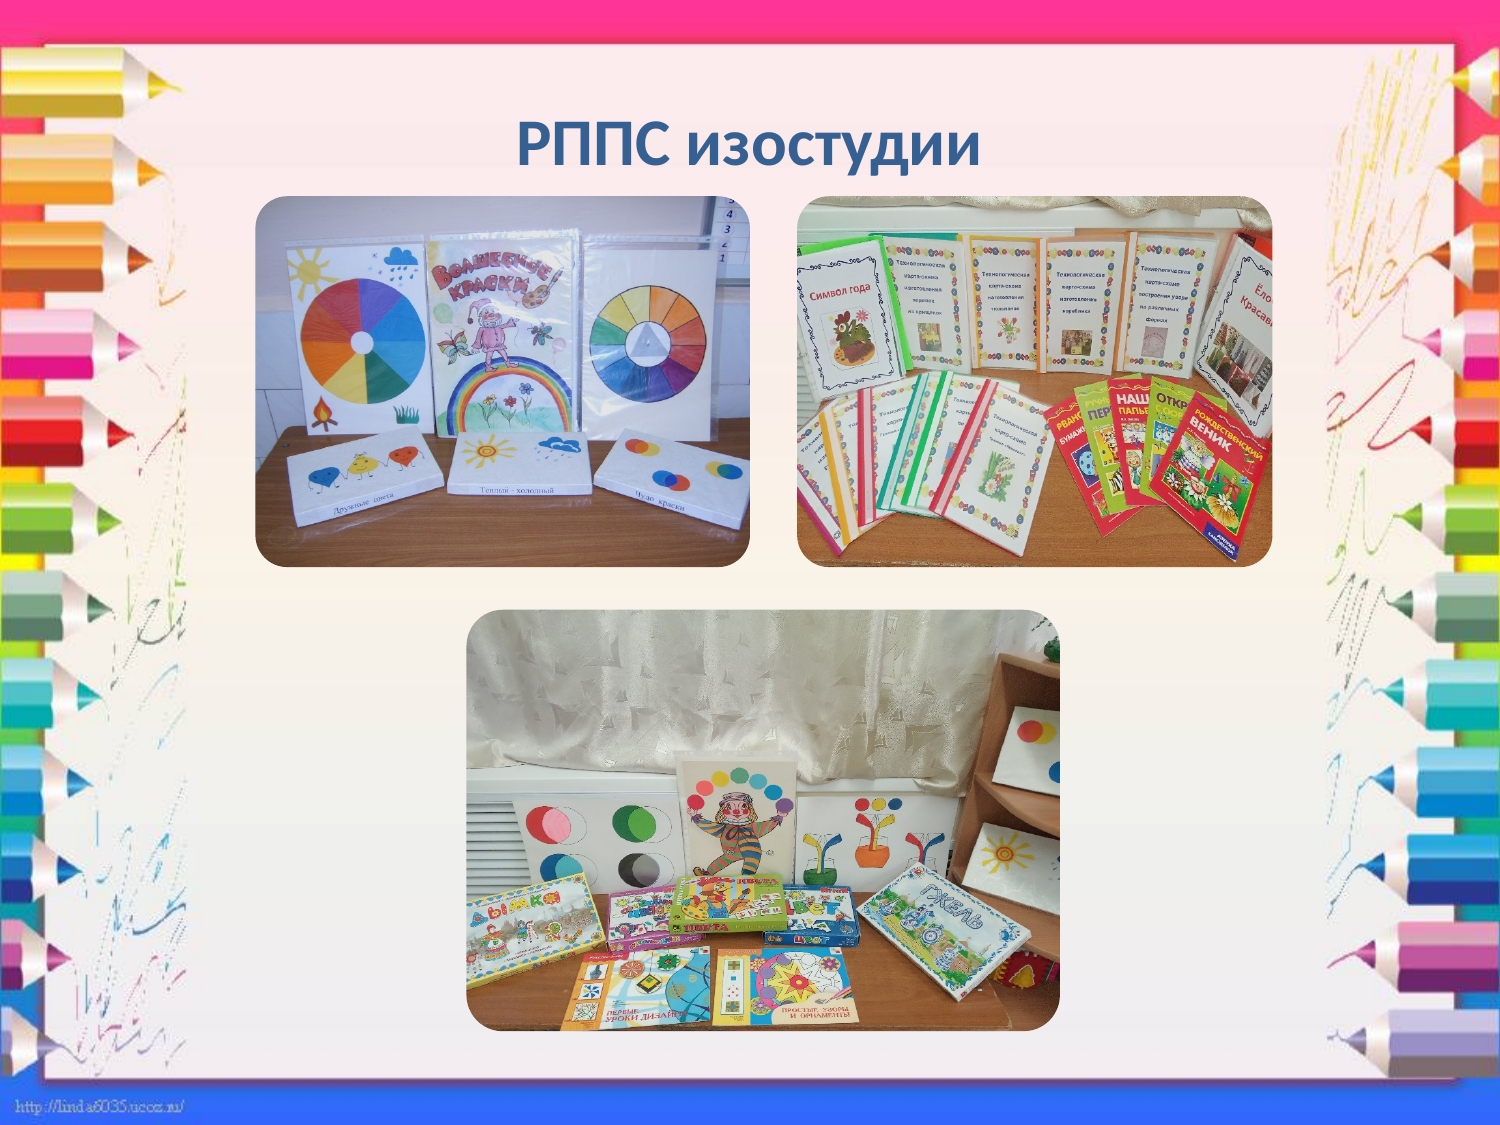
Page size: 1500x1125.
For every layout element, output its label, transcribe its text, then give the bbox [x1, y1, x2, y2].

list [255, 195, 751, 568]
title РППС изостудии [75, 45, 1425, 233]
picture [0, 0, 1500, 1125]
